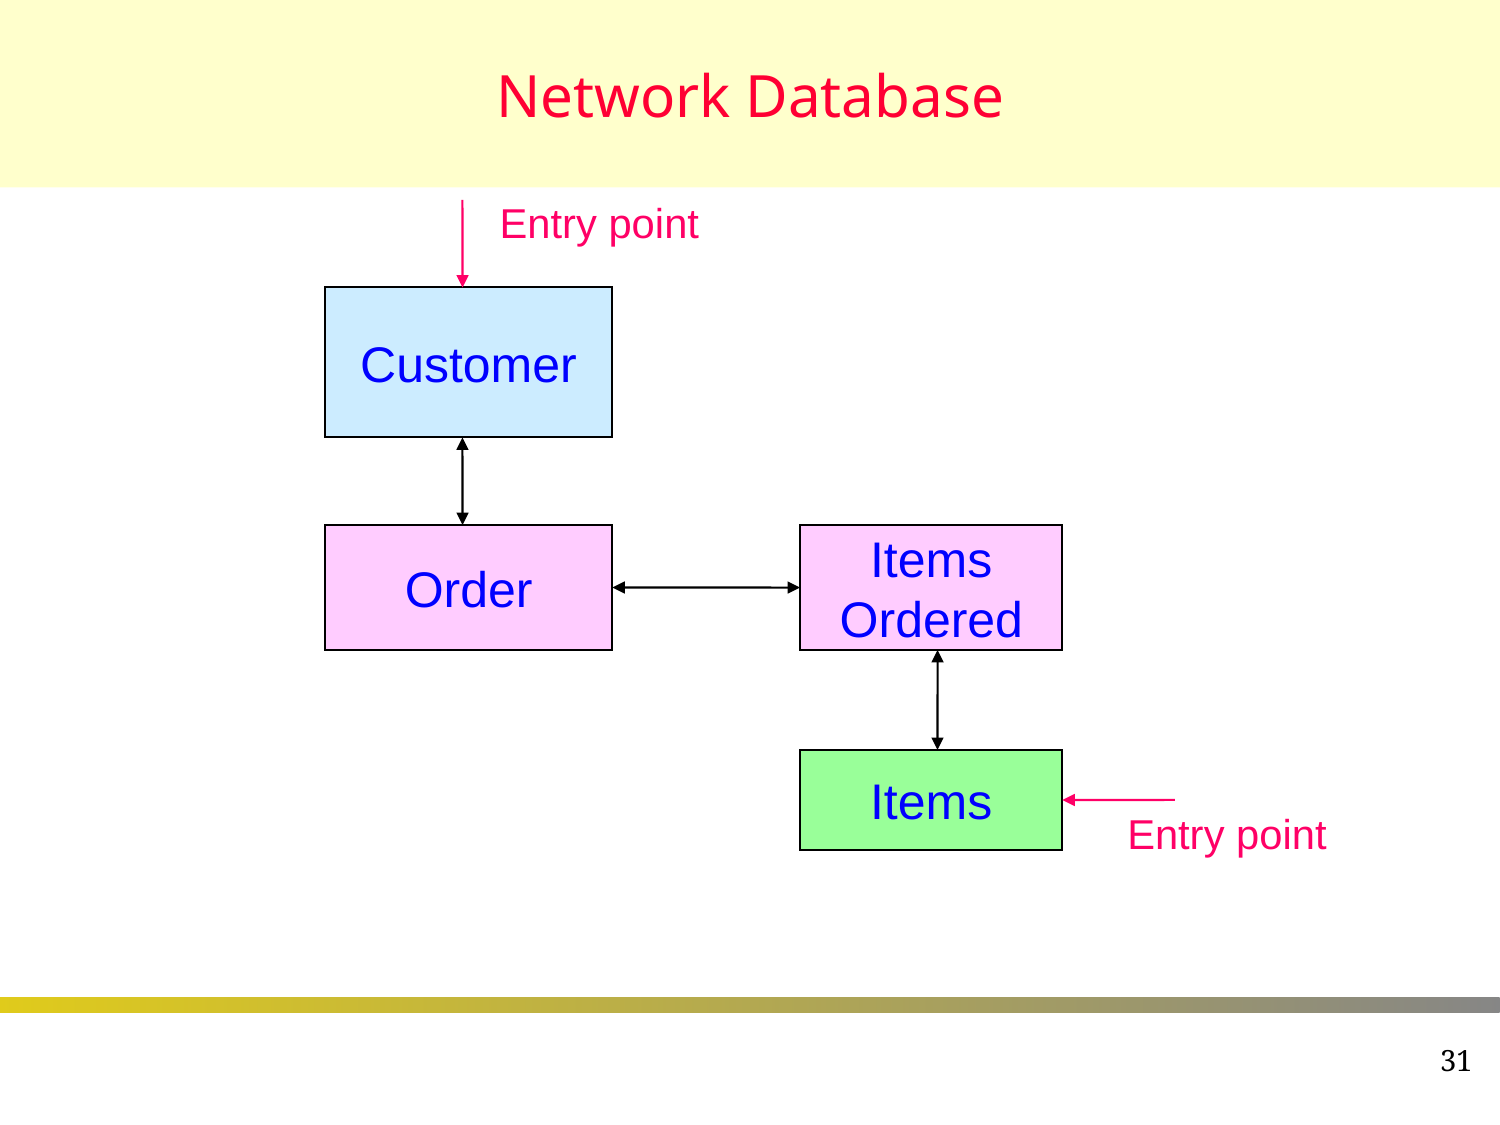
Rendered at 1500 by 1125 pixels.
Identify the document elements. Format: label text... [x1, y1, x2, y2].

text_box [612, 581, 800, 594]
text_box Entry point [484, 189, 715, 255]
text_box [456, 199, 469, 288]
text_box [931, 649, 944, 751]
text_box Entry point [1112, 800, 1342, 865]
text_box Order [324, 525, 613, 650]
text_box Items [800, 750, 1063, 850]
text_box [456, 437, 469, 526]
title Network Database [0, 0, 1500, 188]
text_box Customer [324, 287, 613, 438]
text_box [1062, 793, 1175, 807]
text_box Items Ordered [800, 525, 1063, 650]
slide_number 31 [1174, 1024, 1488, 1101]
